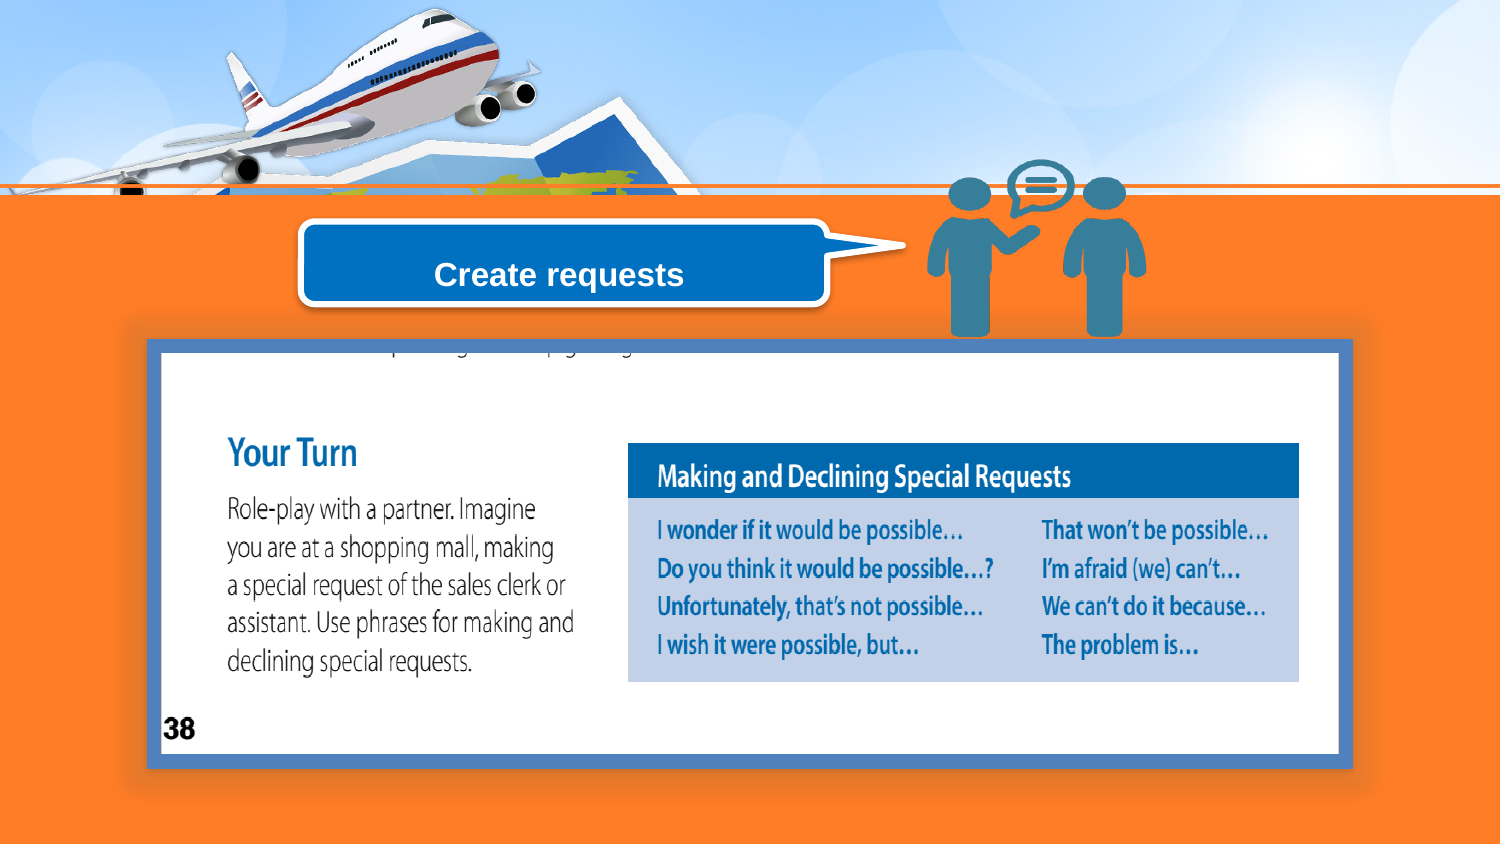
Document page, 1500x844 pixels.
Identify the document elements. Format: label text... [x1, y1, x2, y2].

picture [0, 0, 1500, 844]
text_box Create requests [300, 221, 900, 305]
